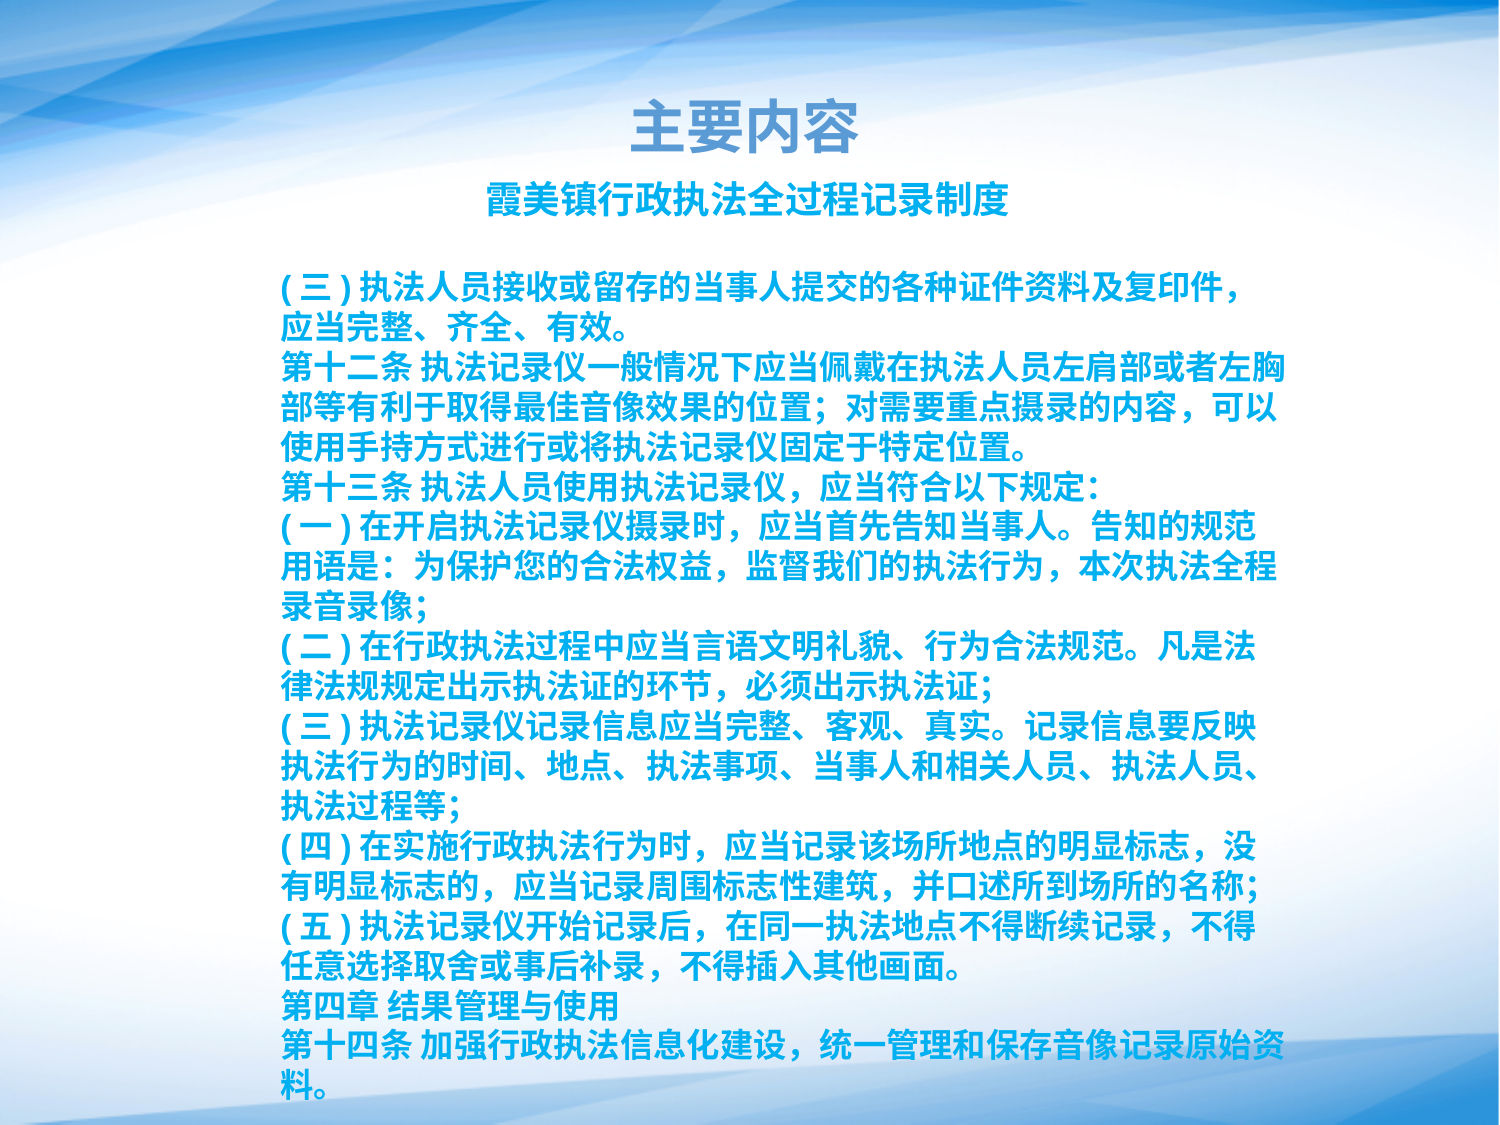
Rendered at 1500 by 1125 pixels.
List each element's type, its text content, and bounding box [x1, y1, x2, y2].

text_box 霞美镇行政执法全过程记录制度 (三)执法人员接收或留存的当事人提交的各种证件资料及复印件，应当完整、齐全、有效。 第十二条 执法记录仪一般情况下应当佩戴在执法人员左肩部或者左胸部等有利于取得最佳音像效果的位置；对需要重点摄录的内容，可以使用手持方式进行或将执法记录仪固定于特定位置。 第十三条 执法人员使用执法记录仪，应当符合以下规定： (一)在开启执法记录仪摄录时，应当首先告知当事人。告知的规范用语是：为保护您的合法权益，监督我们的执法行为，本次执法全程录音录像； (二)在行政执法过程中应当言语文明礼貌、行为合法规范。凡是法律法规规定出示执法证的环节，必须出示执法证； (三)执法记录仪记录信息应当完整、客观、真实。记录信息要反映执法行为的时间、地点、执法事项、当事人和相关人员、执法人员、执法过程等； (四)在实施行政执法行为时，应当记录该场所地点的明显标志，没有明显标志的，应当记录周围标志性建筑，并口述所到场所的名称； (五)执法记录仪开始记录后，在同一执法地点不得断续记录，不得任意选择取舍或事后补录，不得插入其他画面。 第四章 结果管理与使用 第十四条 加强行政执法信息化建设，统一管理和保存音像记录原始资料。 [265, 168, 1305, 1125]
title 主要内容 [52, 30, 1437, 219]
picture [0, 0, 1500, 1125]
